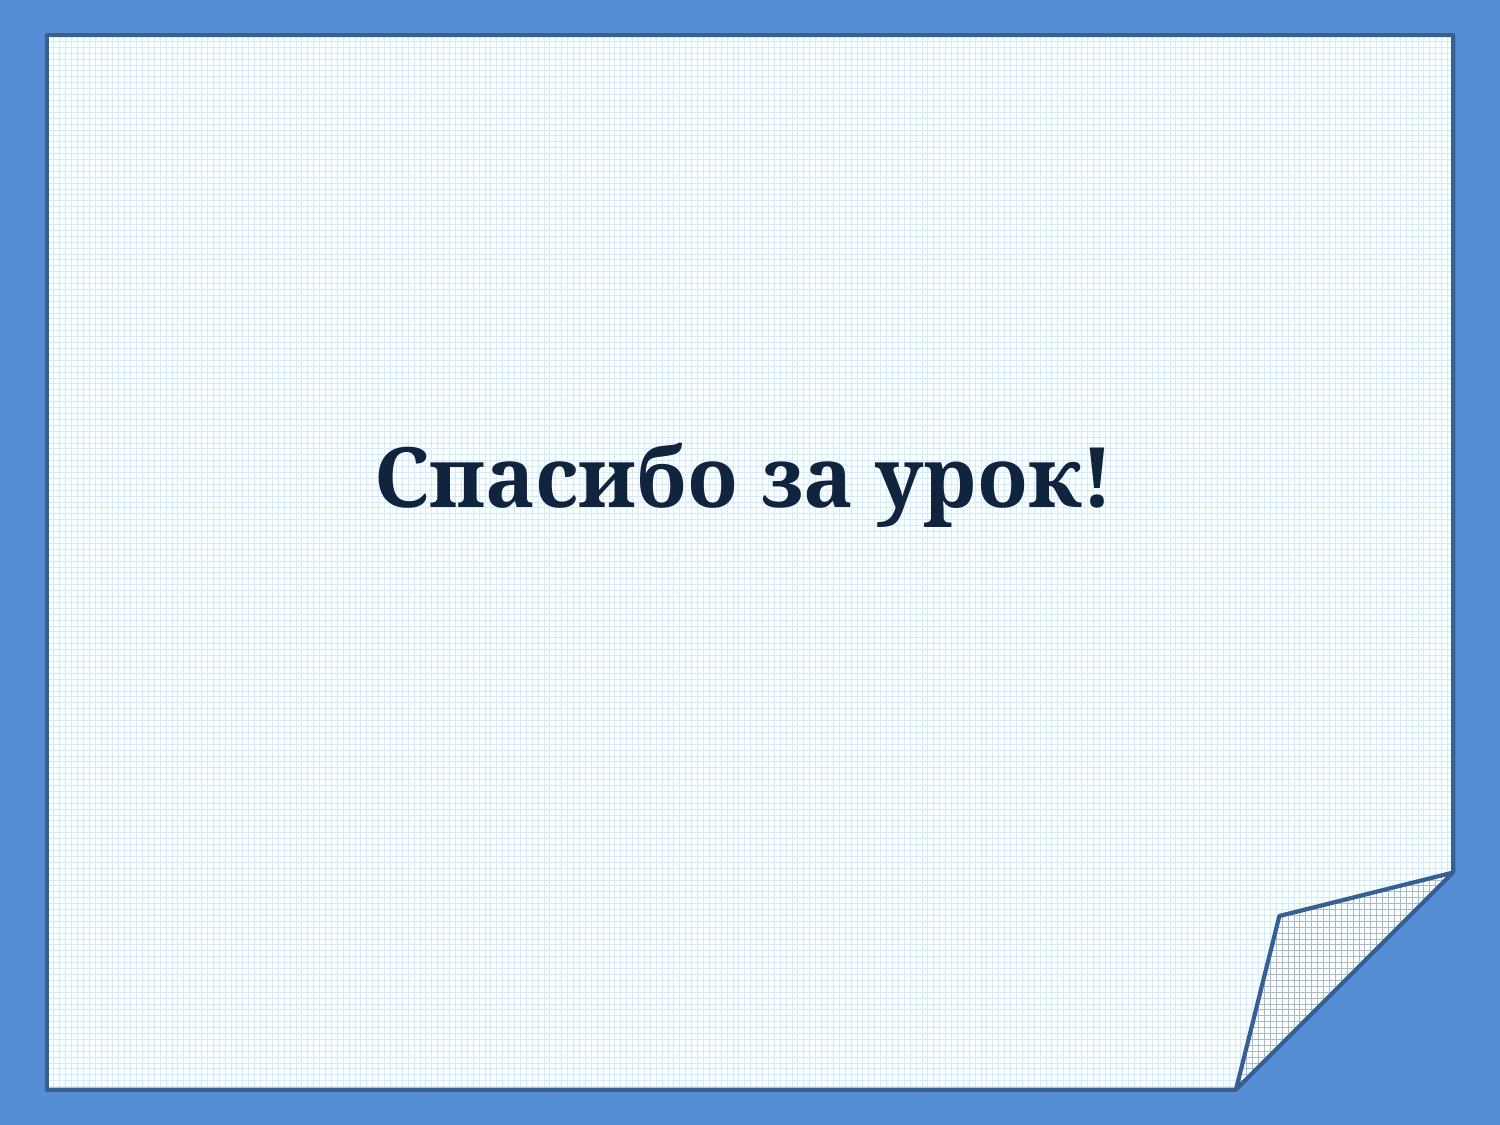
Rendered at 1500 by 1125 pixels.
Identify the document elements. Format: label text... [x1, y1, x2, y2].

text_box Спасибо за урок! [277, 417, 1211, 592]
text_box [46, 35, 1454, 1090]
